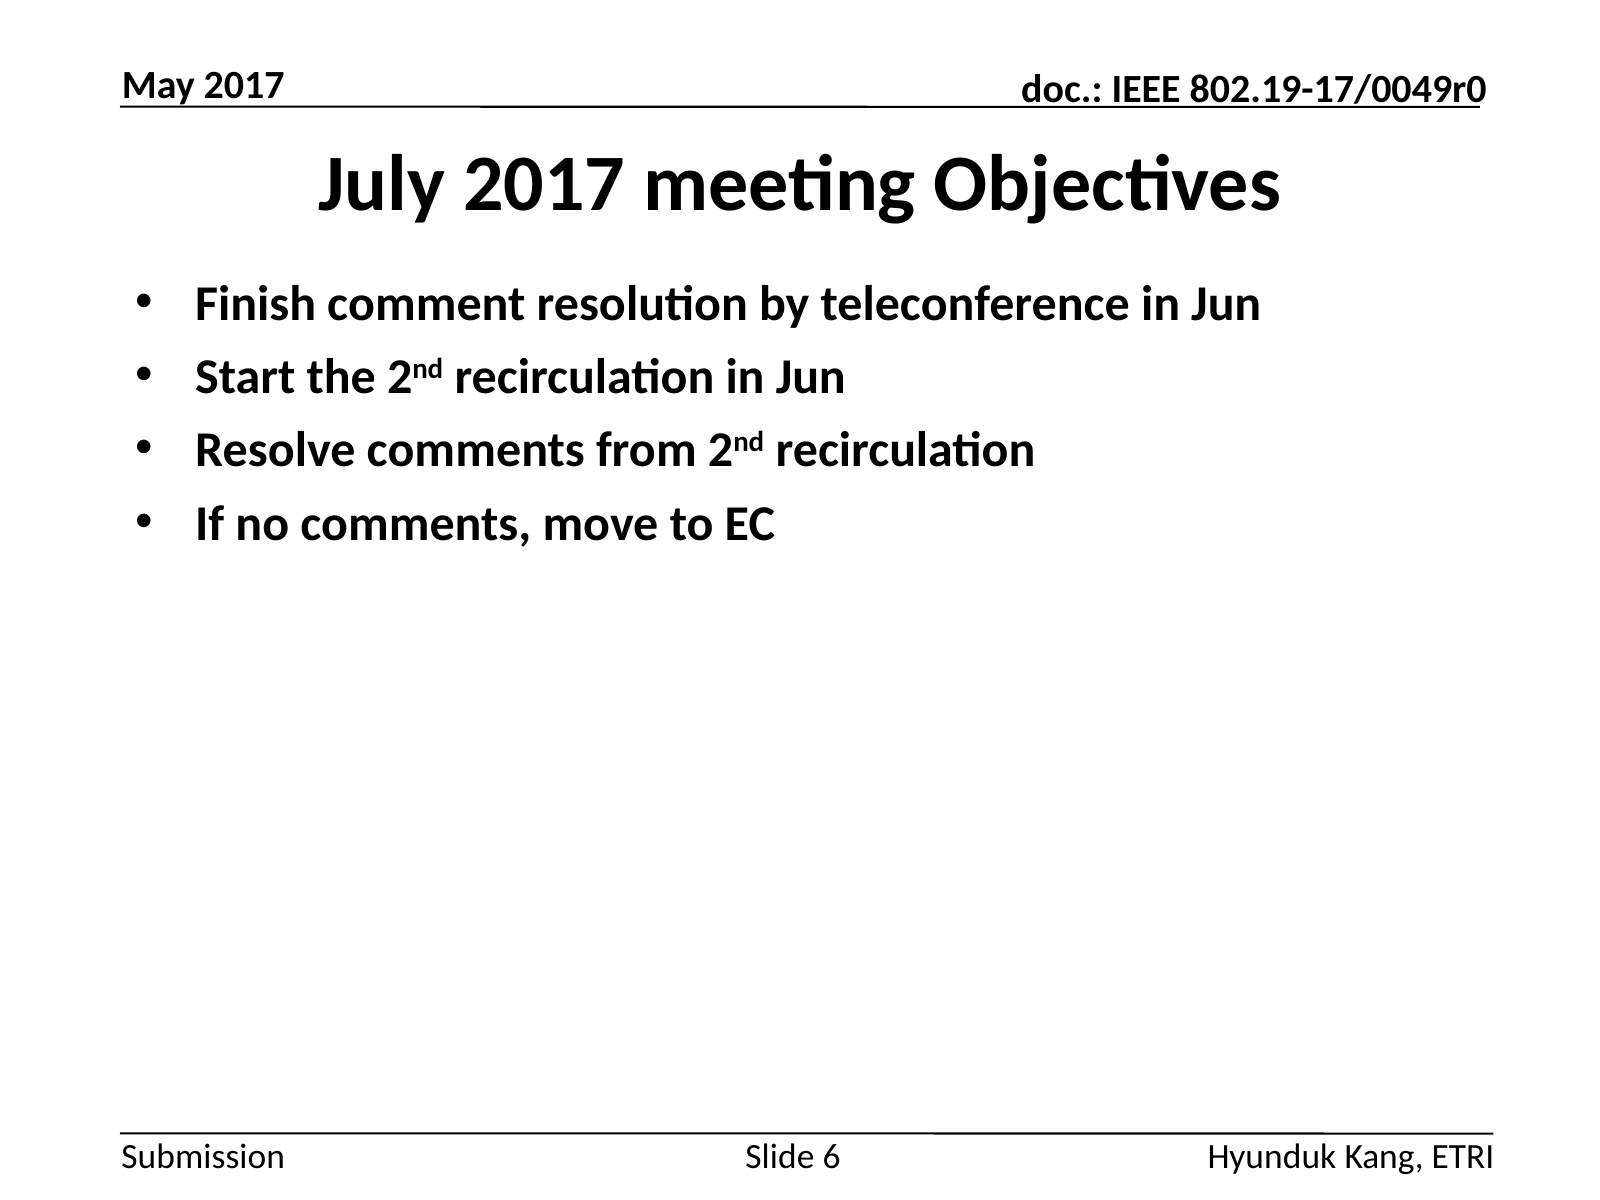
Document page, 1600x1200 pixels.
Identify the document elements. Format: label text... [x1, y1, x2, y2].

list Finish comment resolution by teleconference in Jun Start the 2nd recirculation in Jun Resolve comments from 2nd recirculation If no comments, move to EC [119, 262, 1480, 1126]
footer Hyunduk Kang, ETRI [937, 1132, 1495, 1174]
slide_number Slide 6 [733, 1132, 854, 1197]
title July 2017 meeting Objectives [119, 119, 1480, 238]
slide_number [121, 58, 451, 107]
